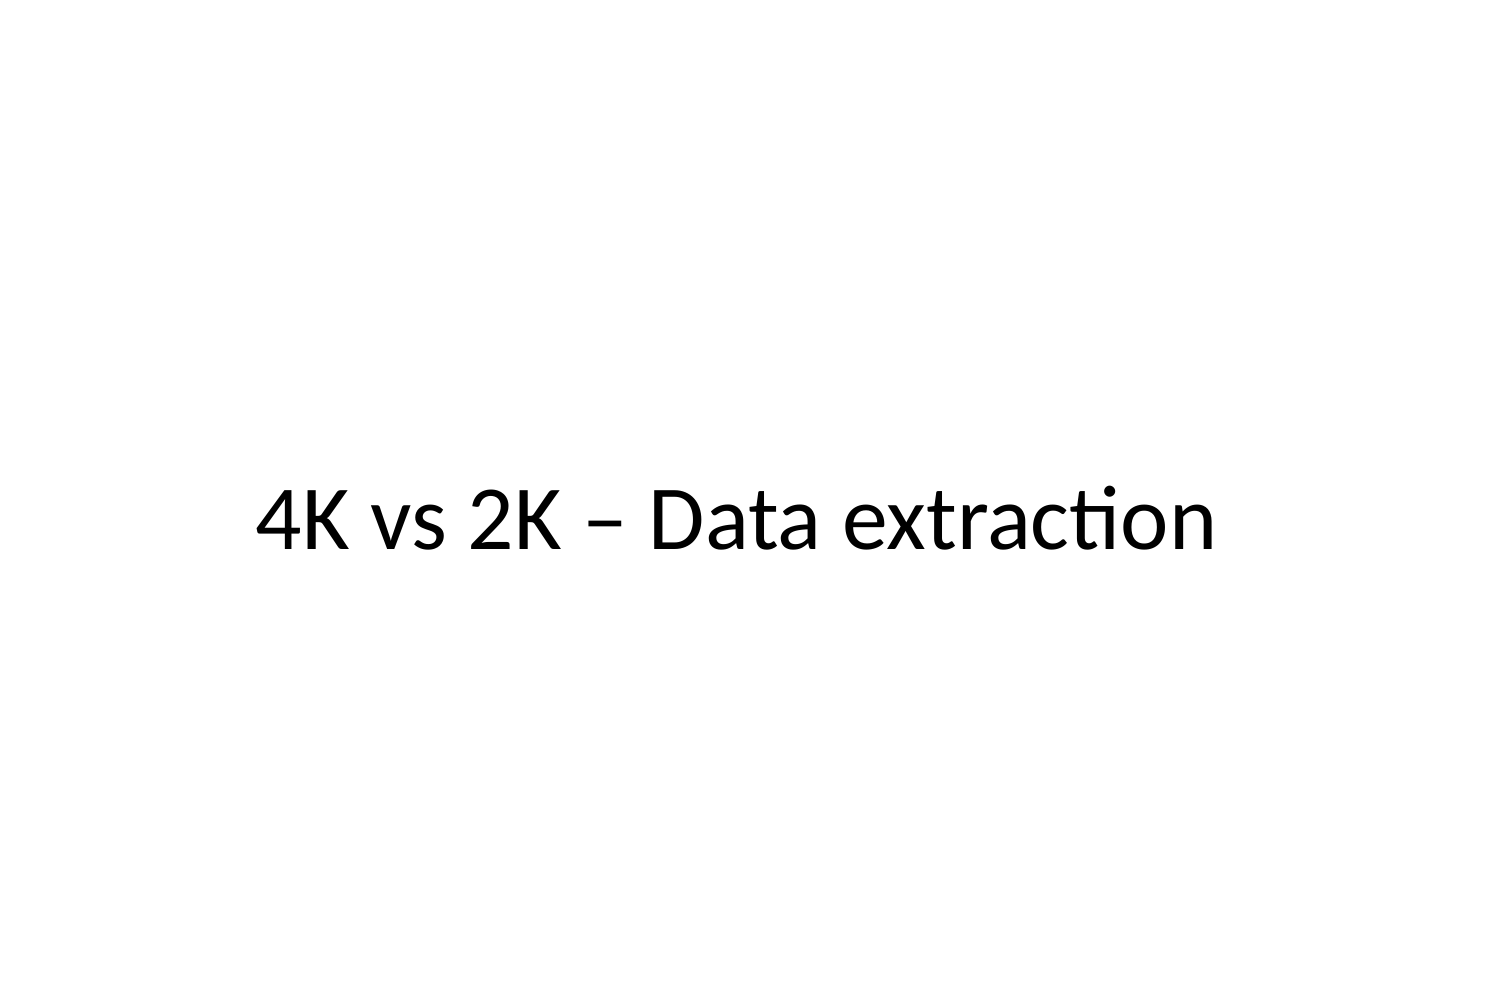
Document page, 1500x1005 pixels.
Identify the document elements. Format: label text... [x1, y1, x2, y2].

title 4K vs 2K – Data extraction [62, 428, 1413, 597]
